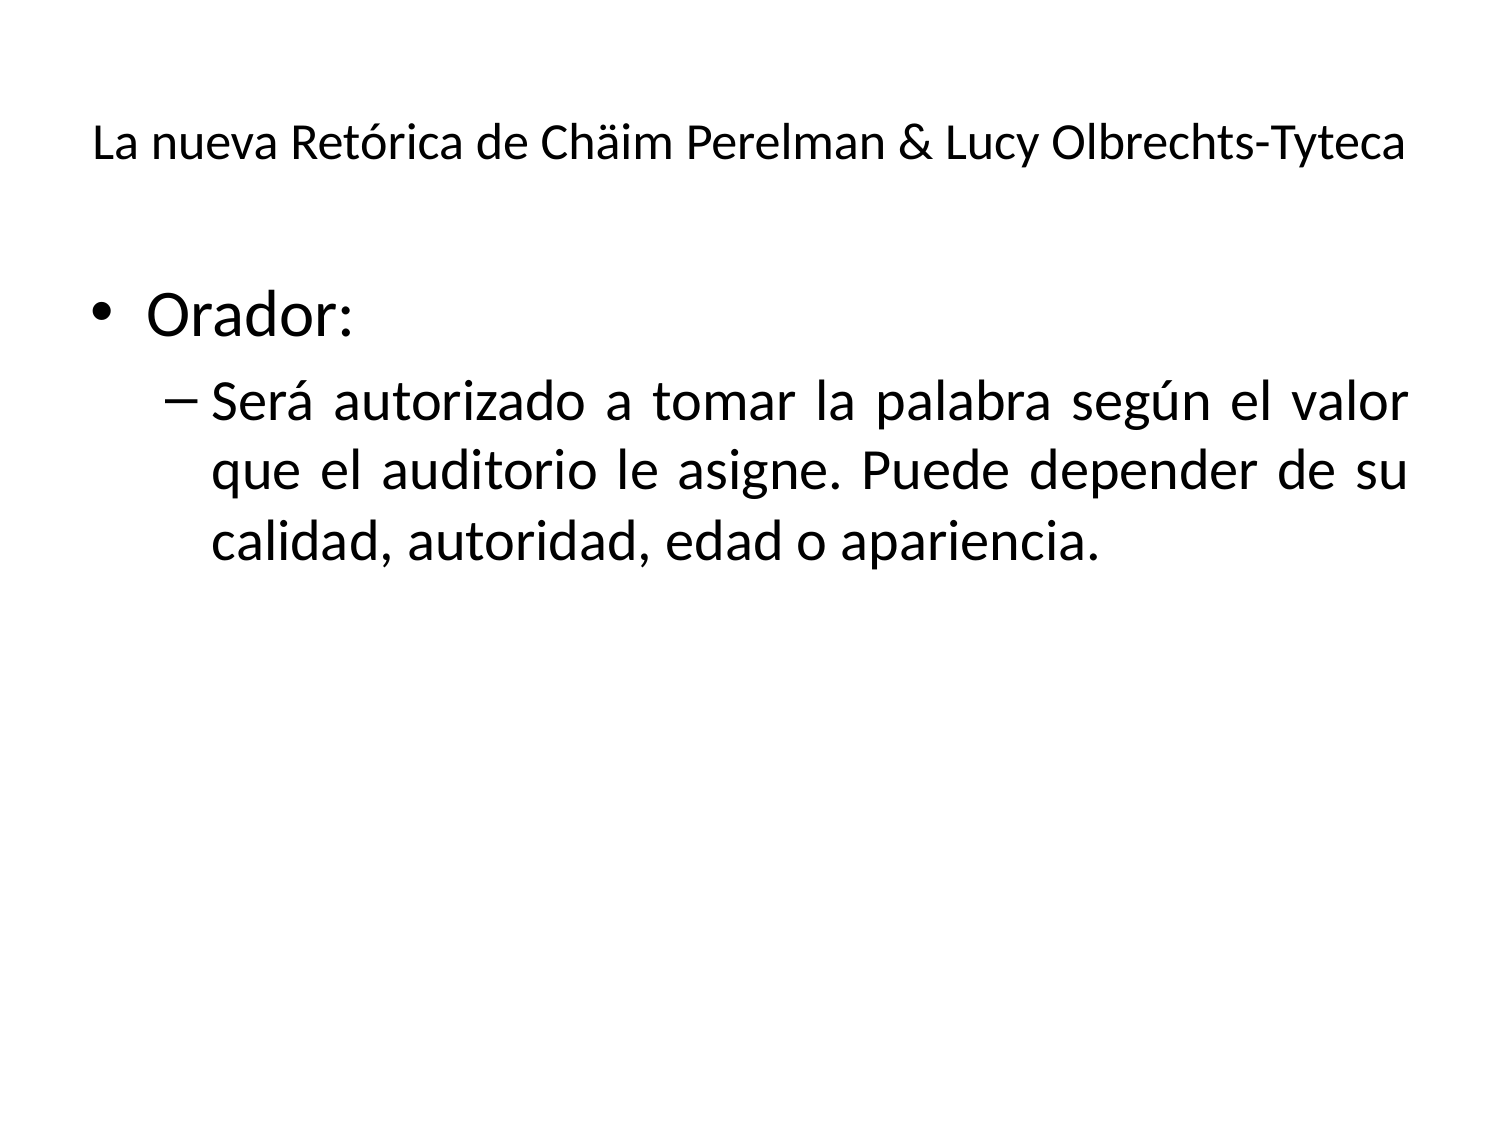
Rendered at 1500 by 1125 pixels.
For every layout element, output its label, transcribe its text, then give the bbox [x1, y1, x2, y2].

title La nueva Retórica de Chäim Perelman & Lucy Olbrechts-Tyteca [75, 45, 1425, 233]
list Orador: Será autorizado a tomar la palabra según el valor que el auditorio le asigne. Puede depender de su calidad, autoridad, edad o apariencia. [75, 262, 1425, 1005]
